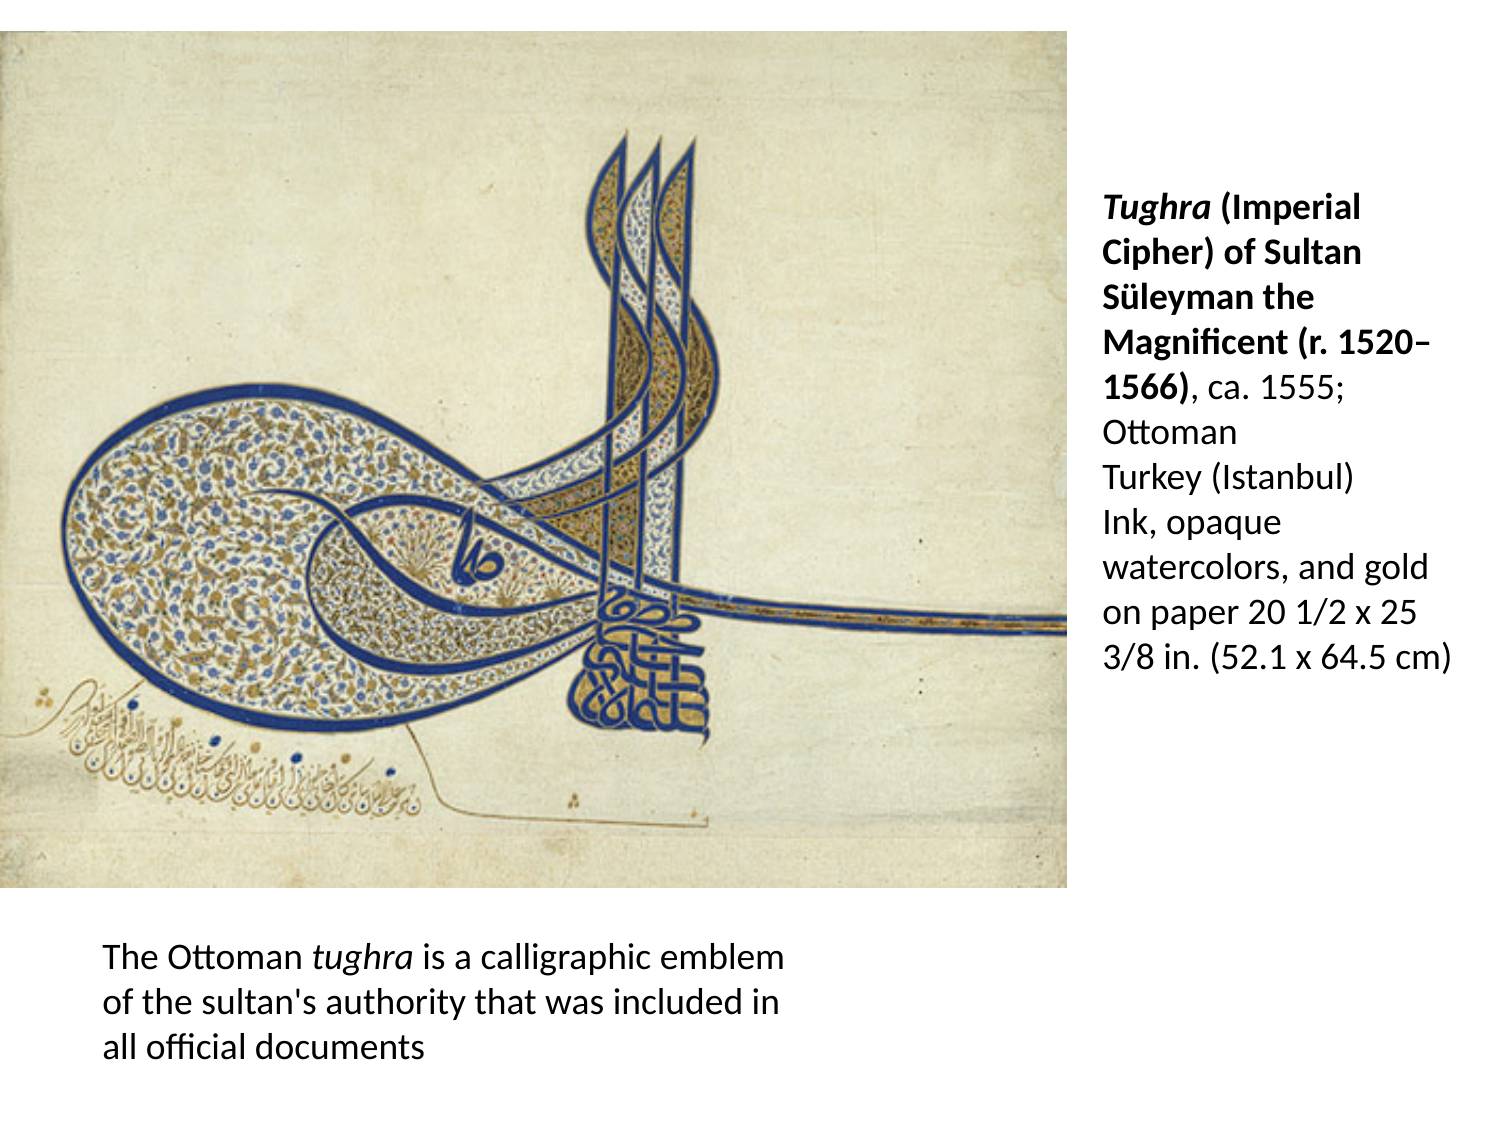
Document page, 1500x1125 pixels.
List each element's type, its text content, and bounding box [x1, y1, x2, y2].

text_box The Ottoman tughra is a calligraphic emblem of the sultan's authority that was included in all official documents [87, 924, 838, 1075]
text_box Tughra (Imperial Cipher) of Sultan Süleyman the Magnificent (r. 1520–1566), ca. 1555; Ottoman Turkey (Istanbul) Ink, opaque watercolors, and gold on paper 20 1/2 x 25 3/8 in. (52.1 x 64.5 cm) [1087, 174, 1475, 730]
picture [0, 31, 1067, 888]
